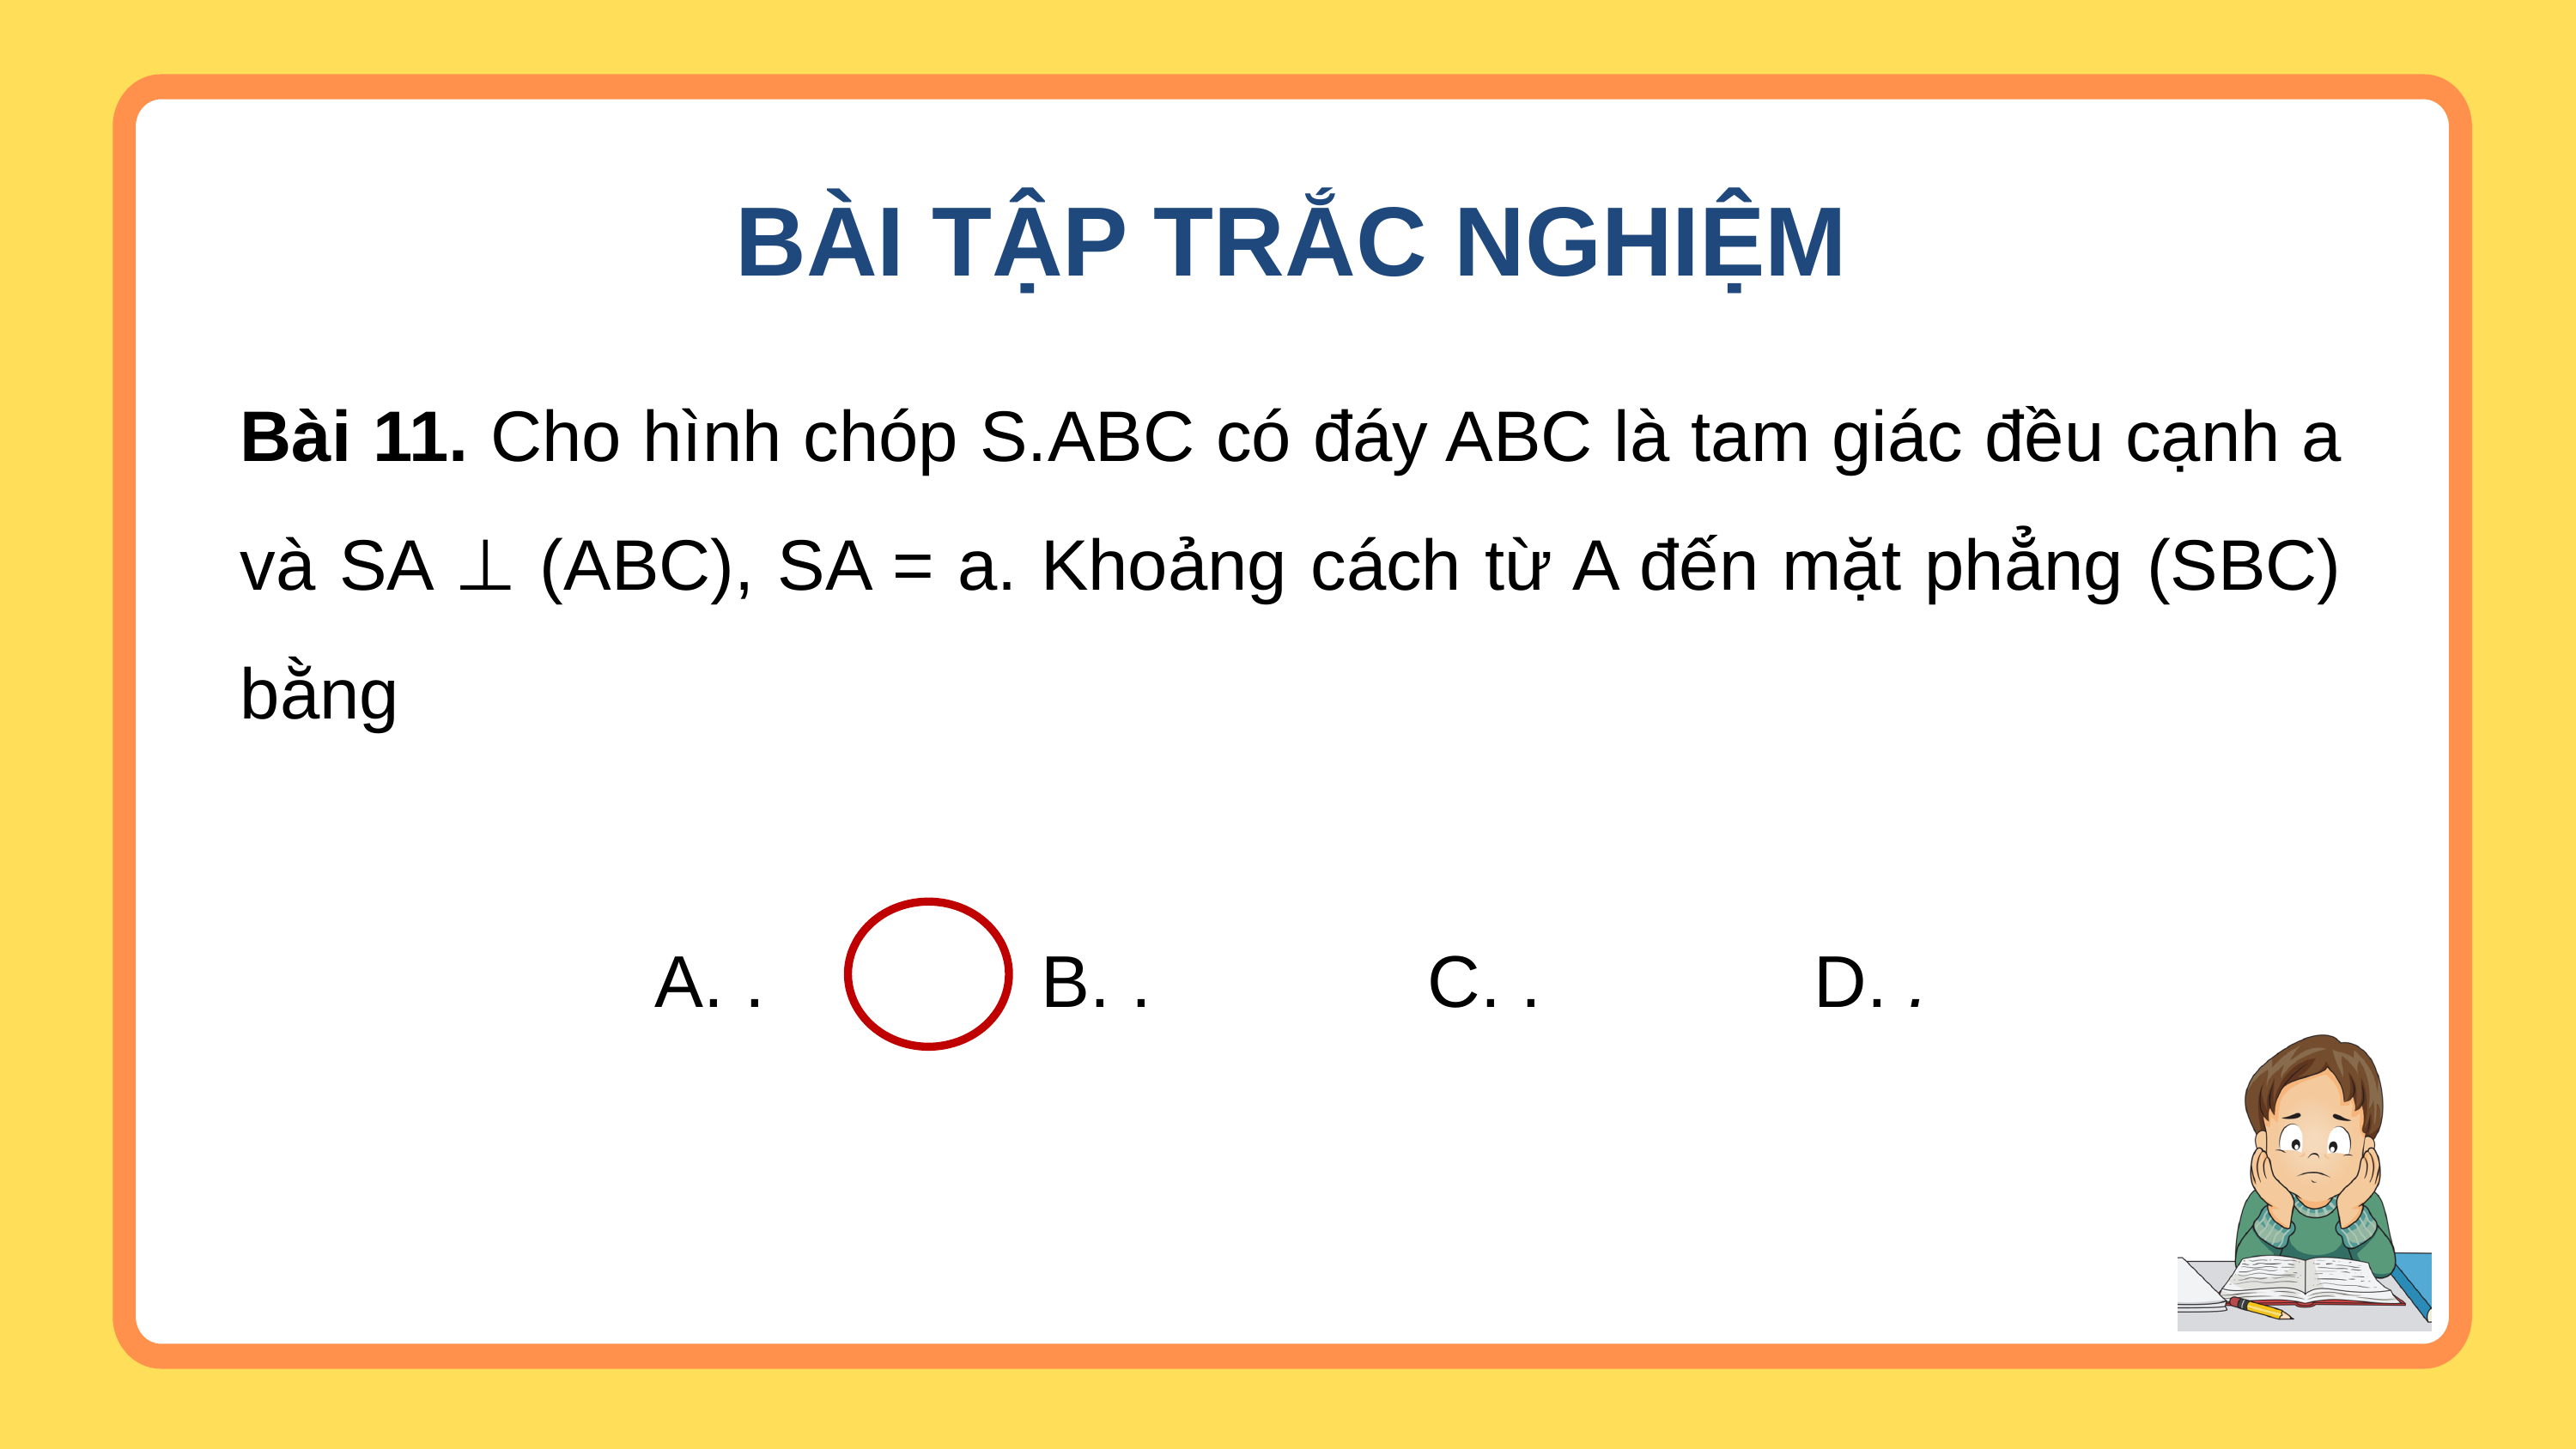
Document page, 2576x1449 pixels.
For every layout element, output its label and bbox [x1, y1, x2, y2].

picture [2177, 1024, 2432, 1331]
text_box [112, 74, 2473, 1369]
